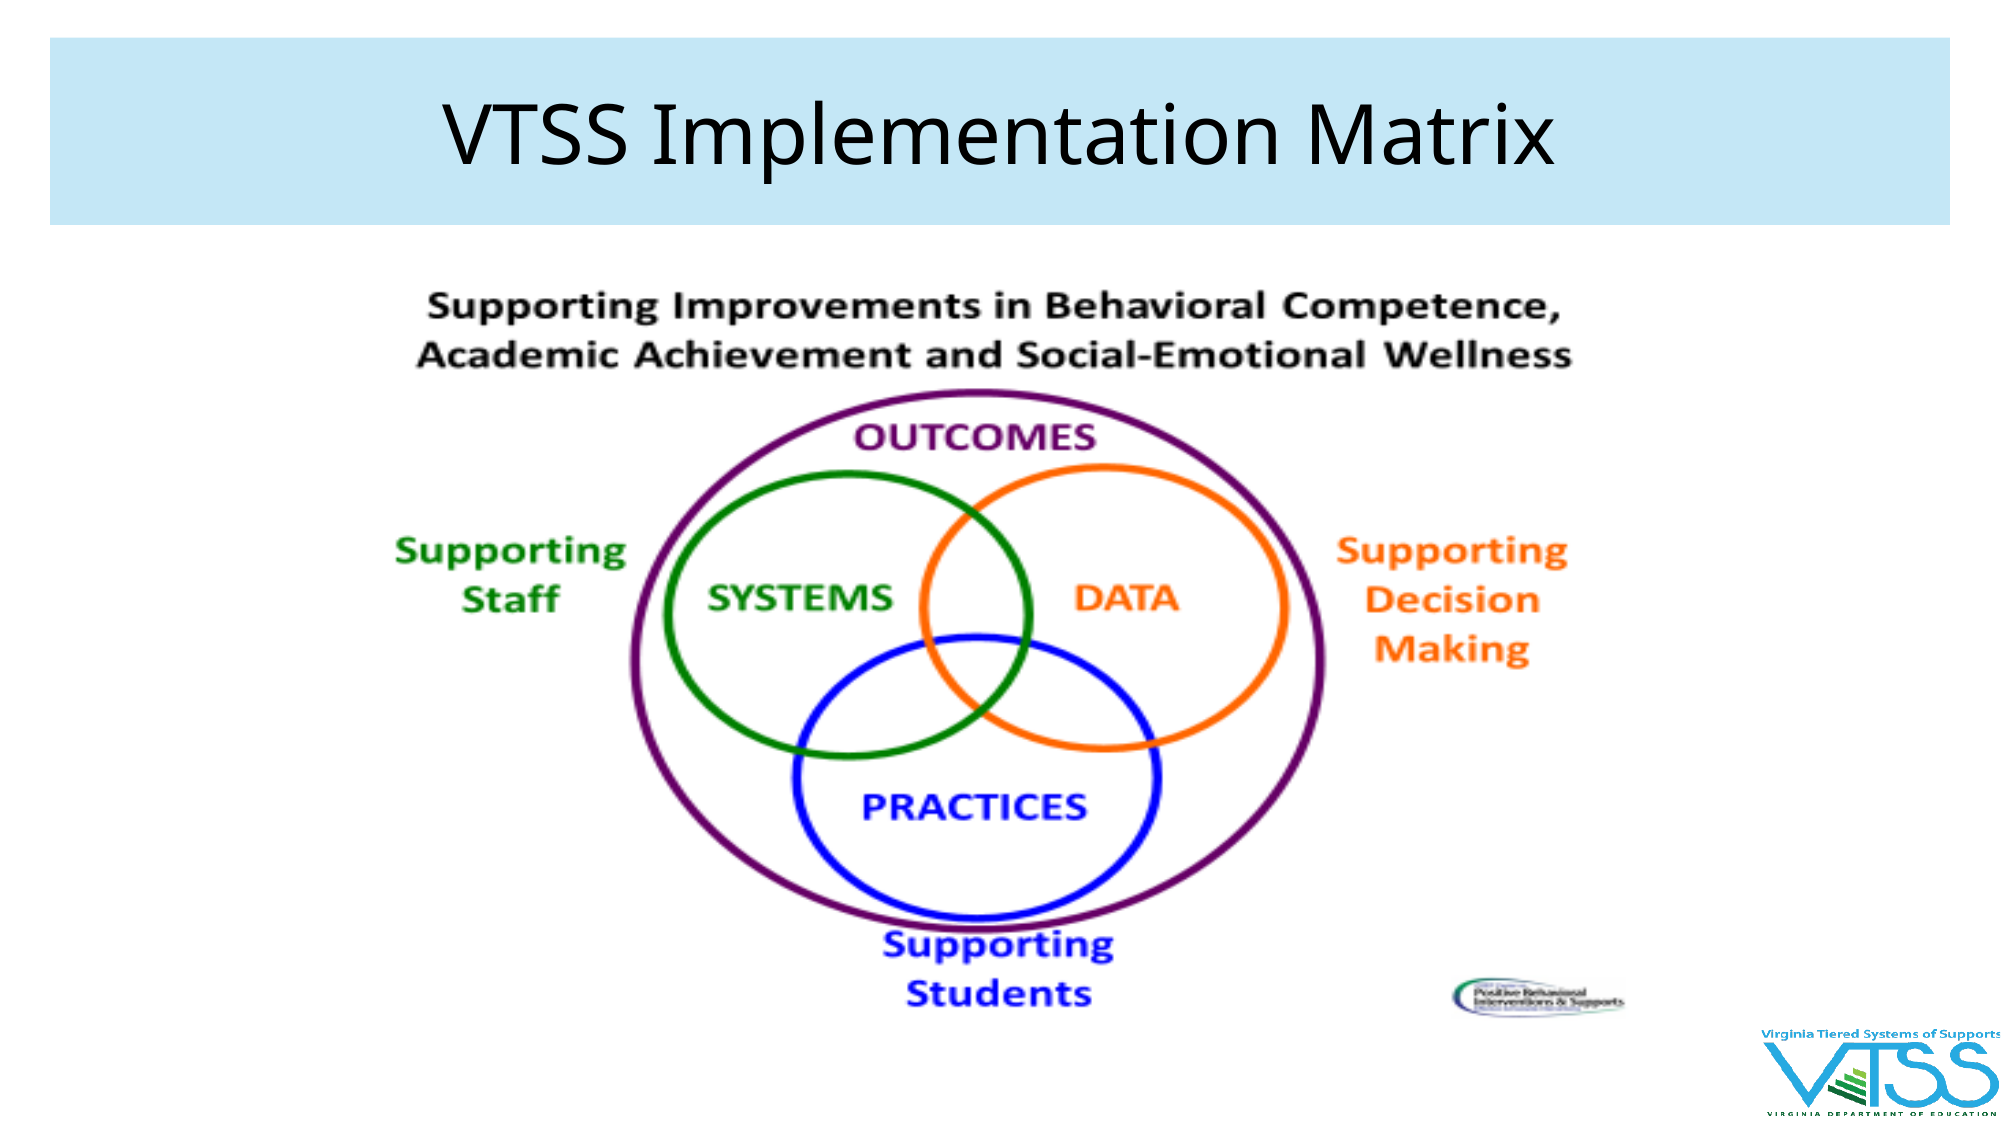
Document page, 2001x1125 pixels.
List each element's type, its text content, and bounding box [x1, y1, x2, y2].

title VTSS Implementation Matrix [50, 37, 1950, 225]
picture [1761, 1029, 2001, 1116]
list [337, 249, 1651, 1038]
